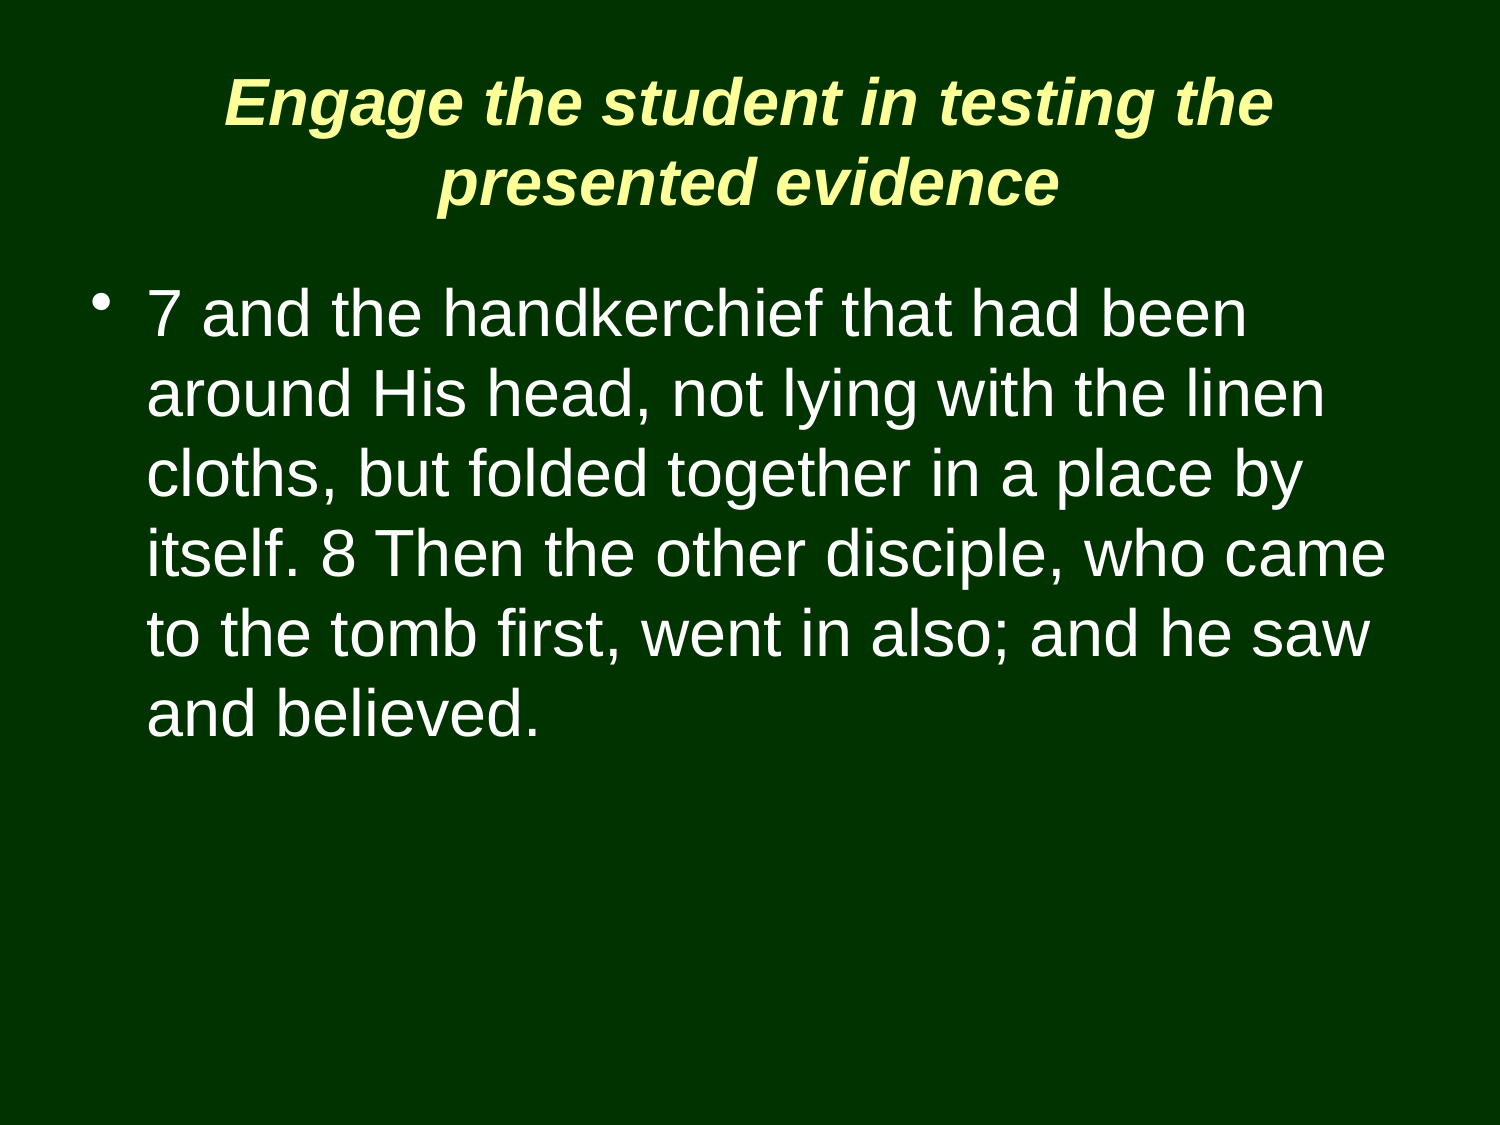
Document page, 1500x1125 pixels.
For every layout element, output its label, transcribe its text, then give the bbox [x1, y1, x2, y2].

title Engage the student in testing the presented evidence [75, 45, 1425, 233]
list 7 and the handkerchief that had been around His head, not lying with the linen cloths, but folded together in a place by itself. 8 Then the other disciple, who came to the tomb first, went in also; and he saw and believed. [75, 262, 1425, 1005]
